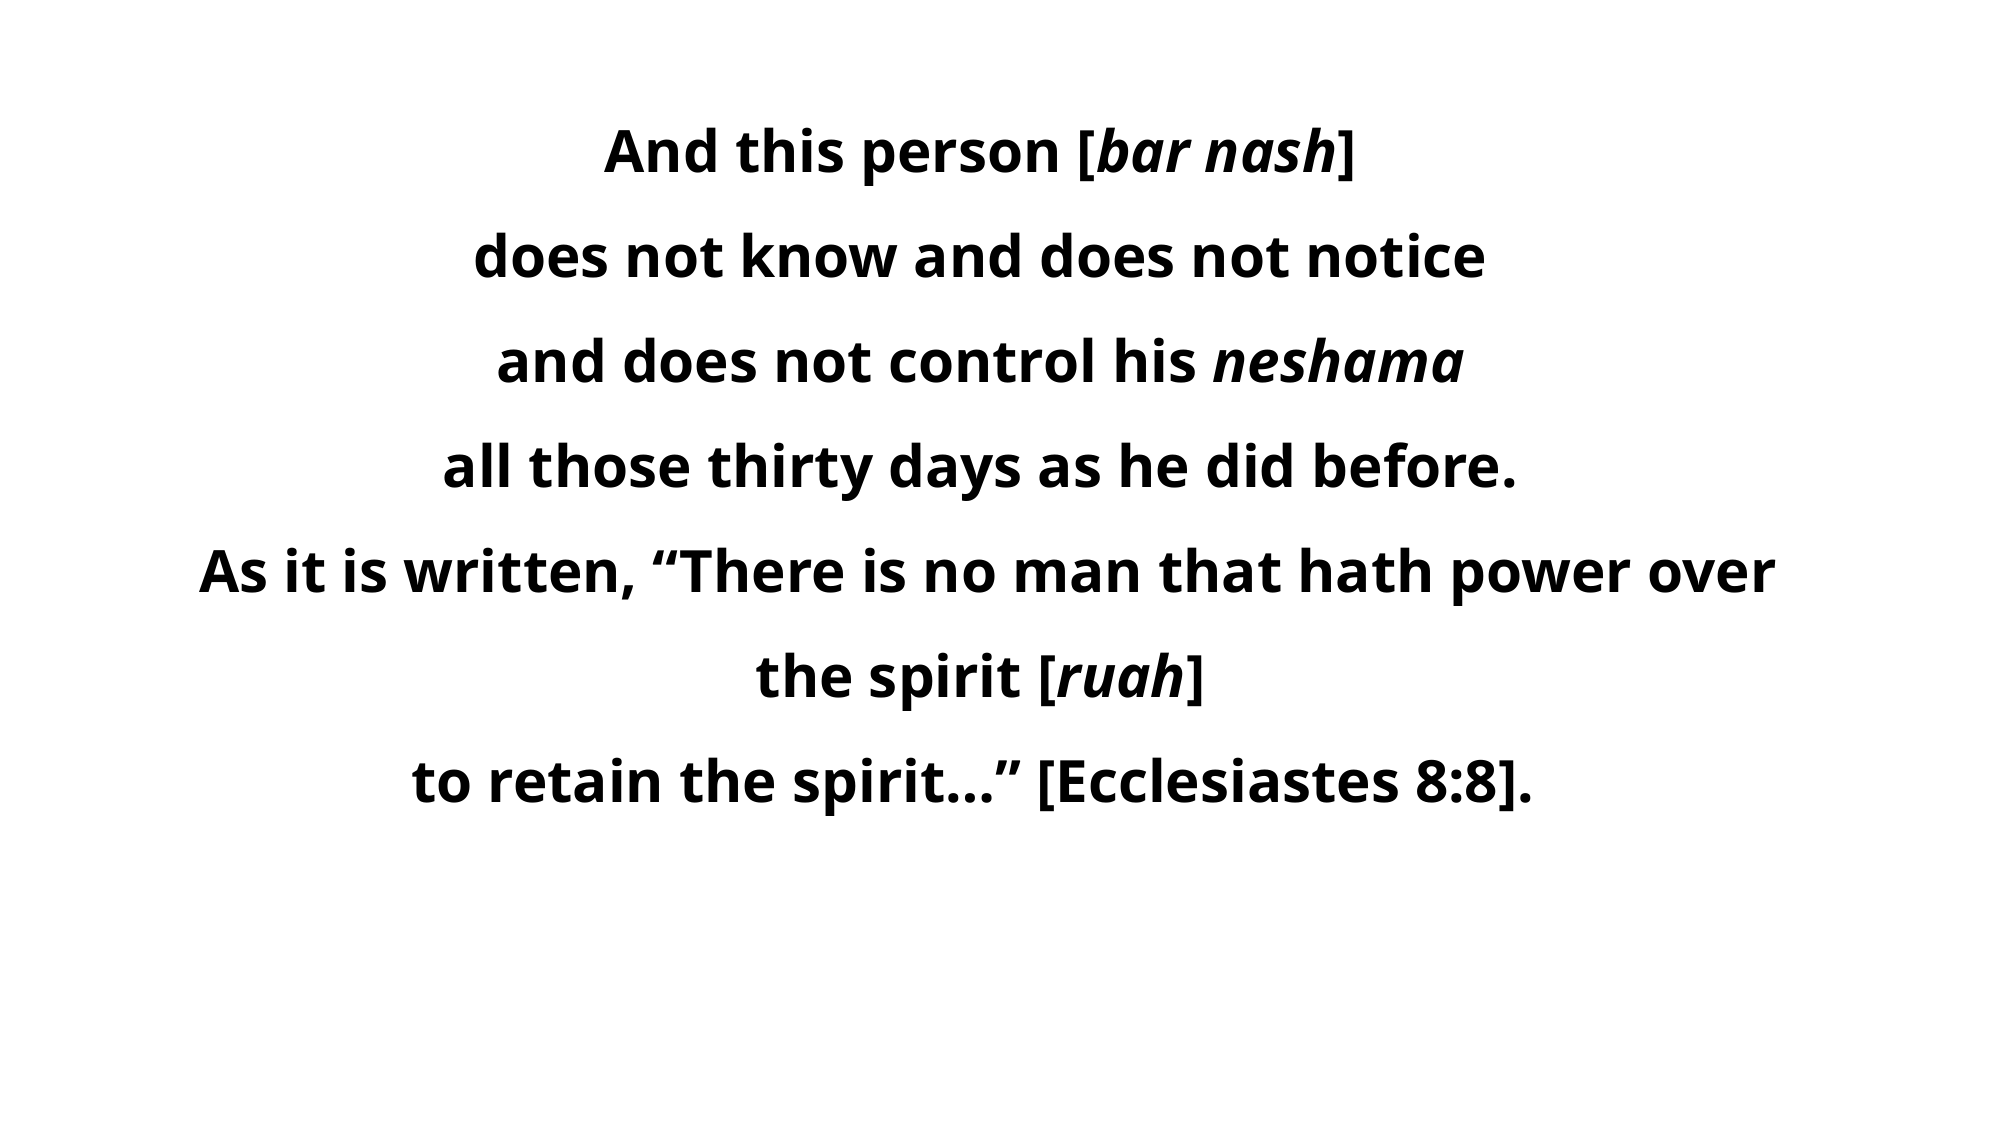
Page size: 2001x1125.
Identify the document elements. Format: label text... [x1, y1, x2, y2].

text_box And this person [bar nash] does not know and does not notice and does not control his neshama all those thirty days as he did before. As it is written, “There is no man that hath power over the spirit [ruah] to retain the spirit…” [Ecclesiastes 8:8]. [135, 71, 1841, 822]
